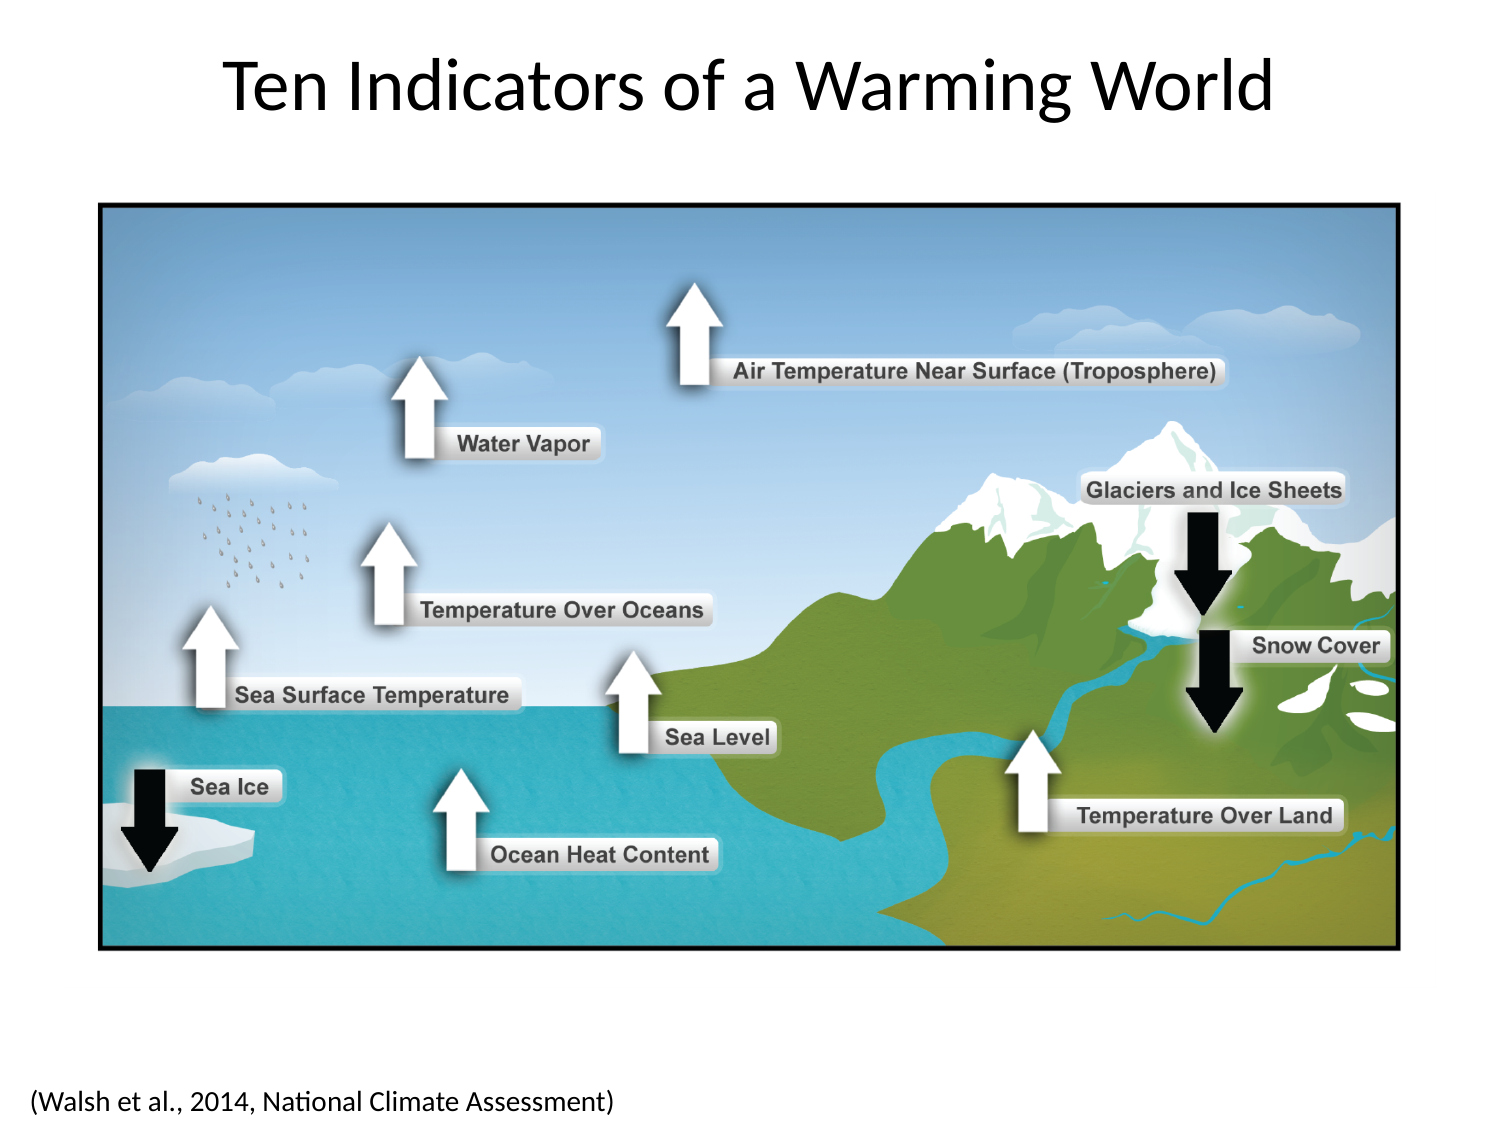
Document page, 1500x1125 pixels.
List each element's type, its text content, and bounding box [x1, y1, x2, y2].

text_box (Walsh et al., 2014, National Climate Assessment) [14, 1074, 631, 1125]
picture [62, 193, 1436, 988]
text_box Ten Indicators of a Warming World [0, 12, 1500, 125]
